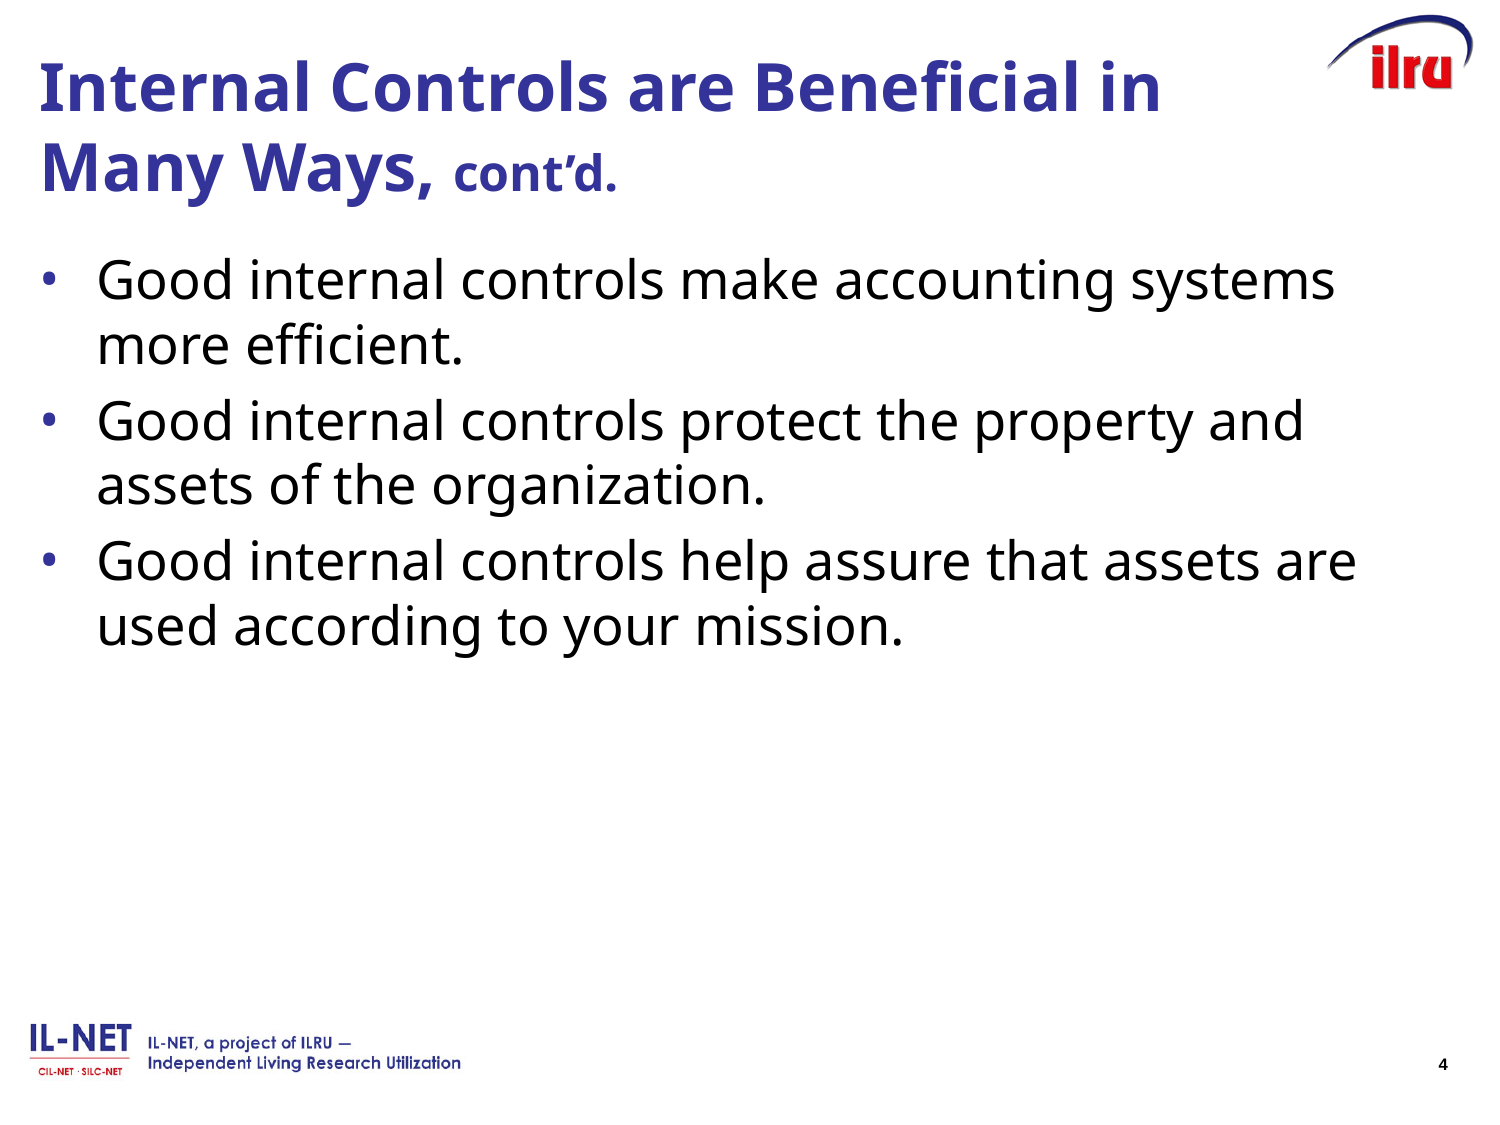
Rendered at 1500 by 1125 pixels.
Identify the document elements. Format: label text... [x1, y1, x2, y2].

picture [12, 1005, 478, 1092]
title Internal Controls are Beneficial in Many Ways, cont’d. [24, 37, 1288, 213]
list Good internal controls make accounting systems more efficient. Good internal controls protect the property and assets of the organization. Good internal controls help assure that assets are used according to your mission. [24, 237, 1388, 1000]
picture [1325, 12, 1488, 90]
